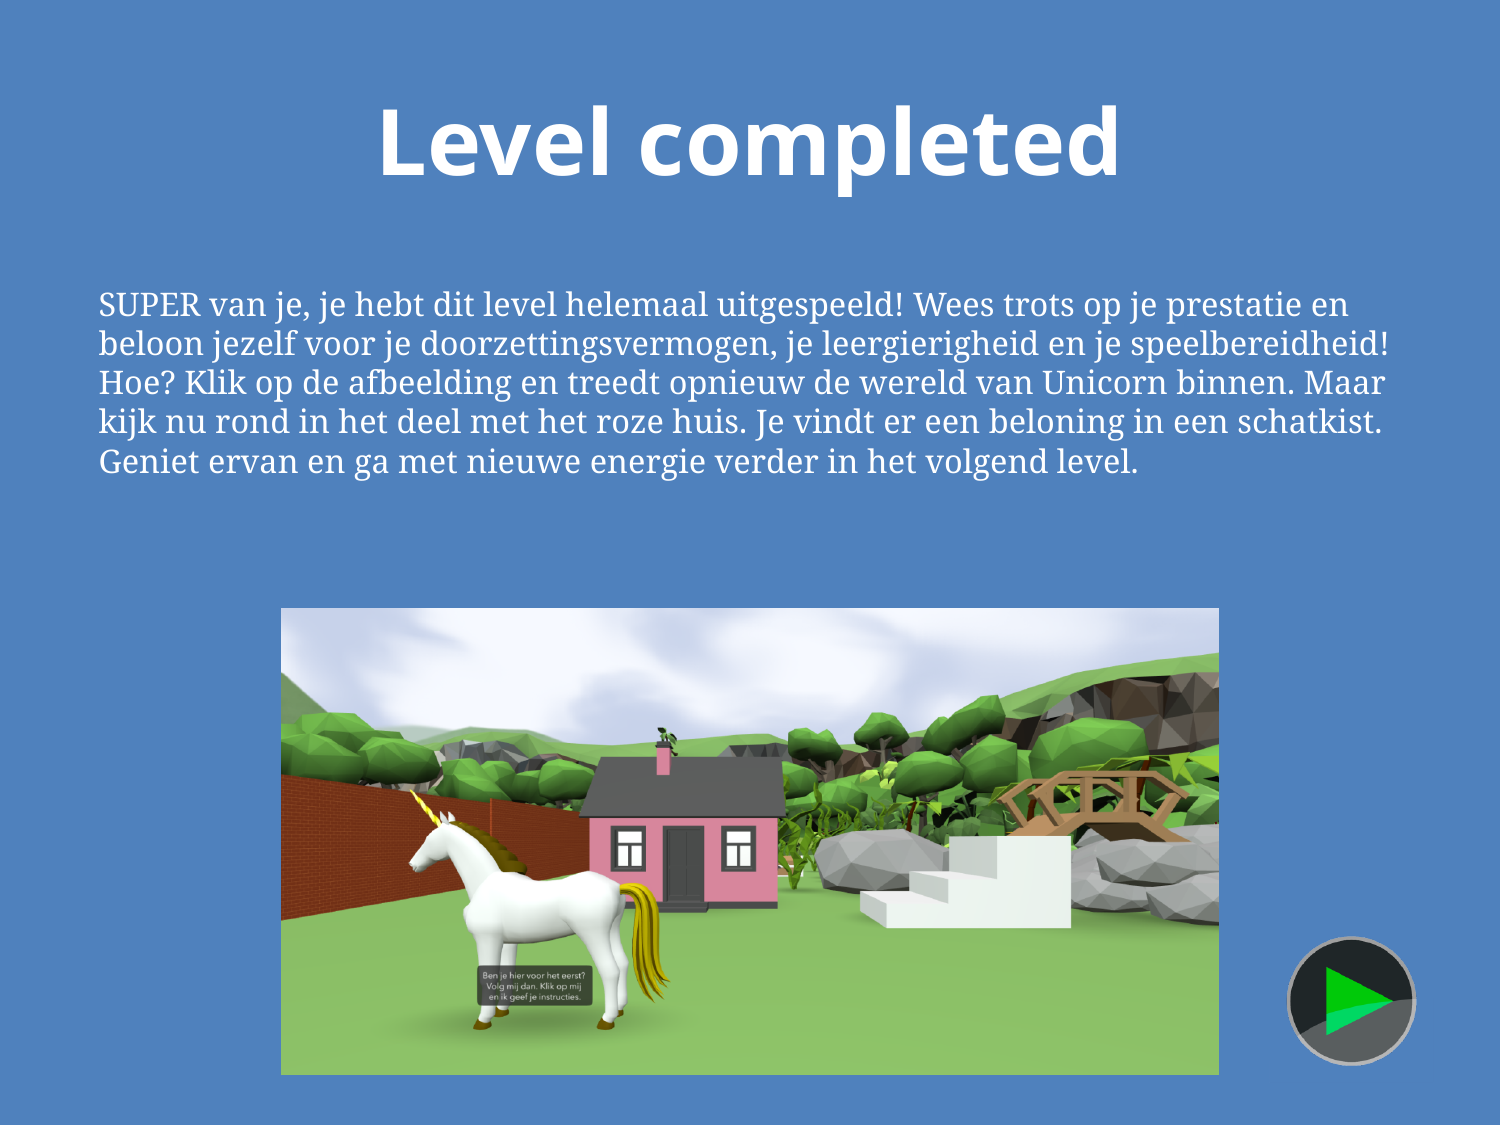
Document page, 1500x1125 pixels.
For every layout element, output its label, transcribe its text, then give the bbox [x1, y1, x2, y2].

title SUPER van je, je hebt dit level helemaal uitgespeeld! Wees trots op je prestatie en beloon jezelf voor je doorzettingsvermogen, je leergierigheid en je speelbereidheid! Hoe? Klik op de afbeelding en treedt opnieuw de wereld van Unicorn binnen. Maar kijk nu rond in het deel met het roze huis. Je vindt er een beloning in een schatkist. Geniet ervan en ga met nieuwe energie verder in het volgend level. [83, 208, 1434, 492]
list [281, 607, 1219, 1075]
text_box Level completed [74, 45, 1425, 233]
picture [1269, 917, 1434, 1083]
